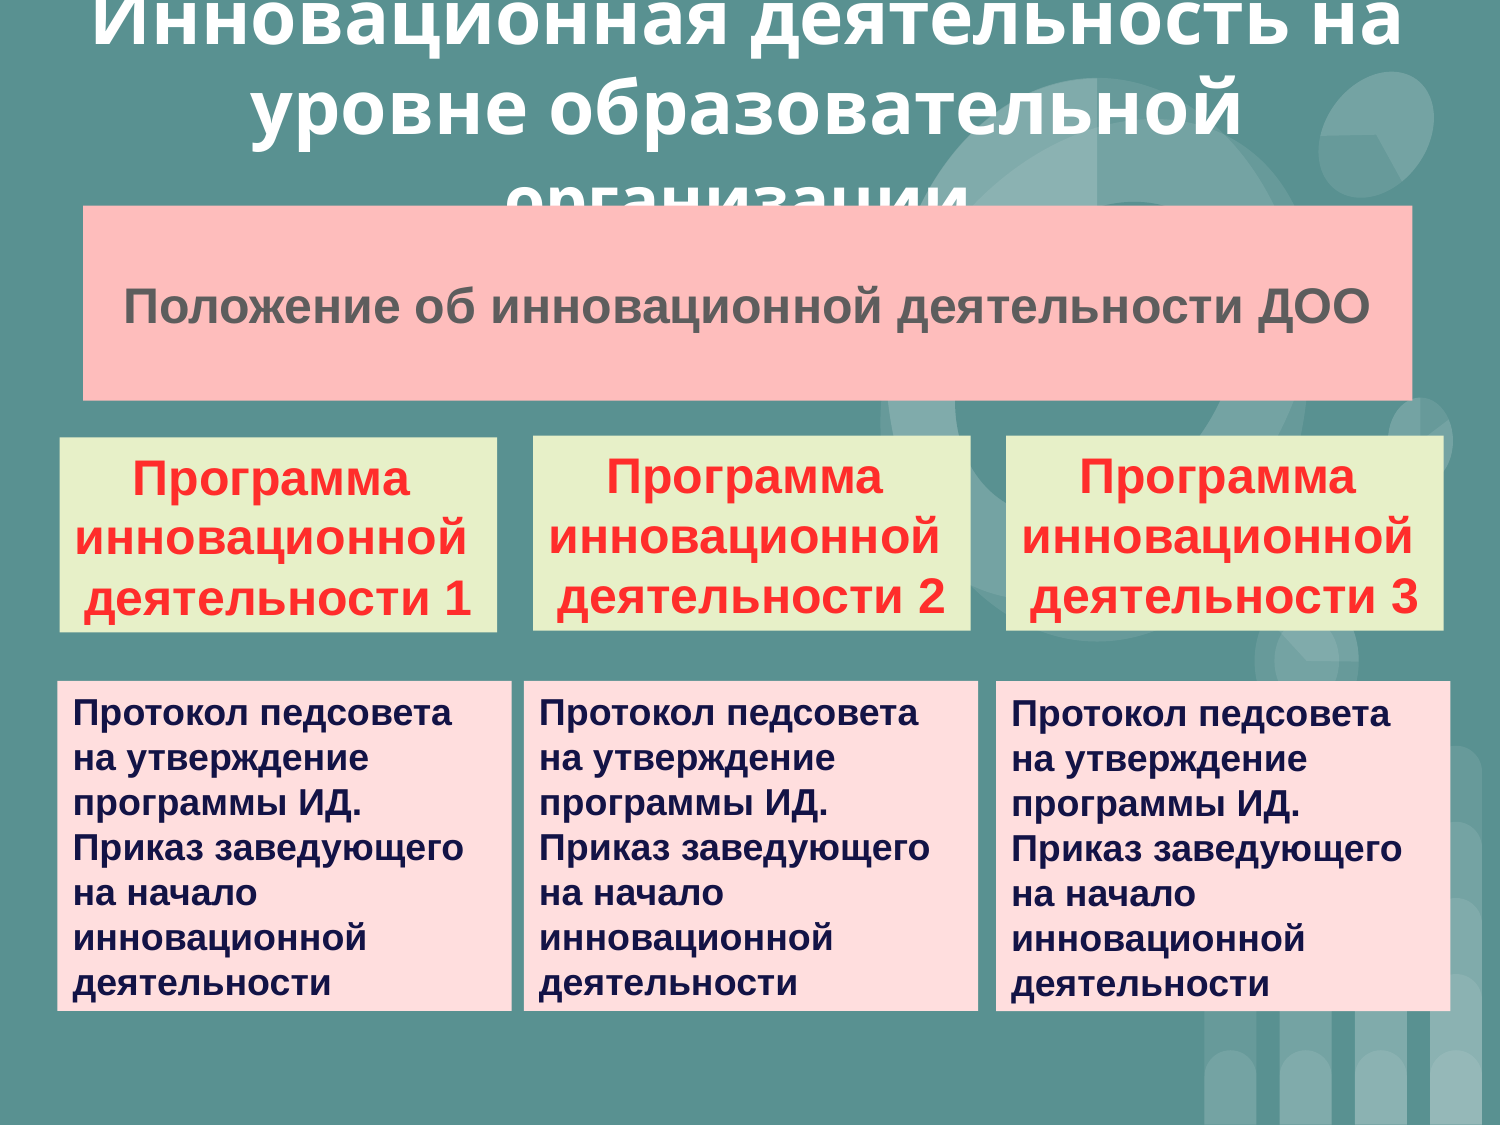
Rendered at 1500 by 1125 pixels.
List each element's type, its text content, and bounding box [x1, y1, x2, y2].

text_box Протокол педсовета на утверждение программы ИД. Приказ заведующего на начало инновационной деятельности [996, 681, 1451, 1012]
text_box Протокол педсовета на утверждение программы ИД. Приказ заведующего на начало инновационной деятельности [523, 680, 979, 1011]
title Инновационная деятельность на уровне образовательной организации [37, 0, 1458, 215]
text_box Программа инновационной деятельности 1 [59, 437, 498, 633]
text_box Положение об инновационной деятельности ДОО [83, 205, 1413, 401]
text_box Протокол педсовета на утверждение программы ИД. Приказ заведующего на начало инновационной деятельности [57, 680, 512, 1011]
text_box Программа инновационной деятельности 2 [533, 435, 971, 631]
text_box Программа инновационной деятельности 3 [1006, 435, 1444, 631]
